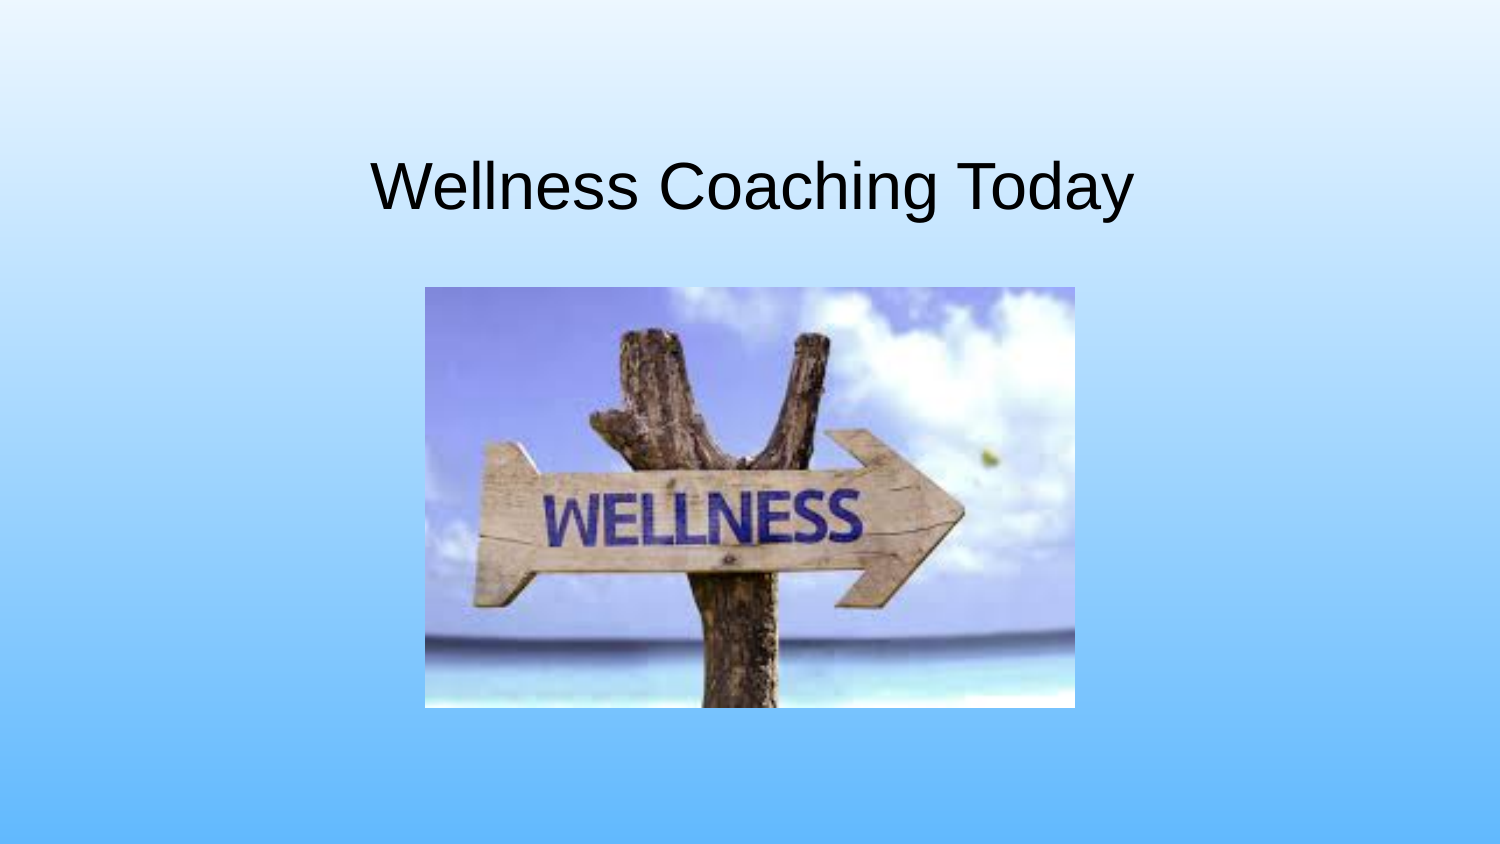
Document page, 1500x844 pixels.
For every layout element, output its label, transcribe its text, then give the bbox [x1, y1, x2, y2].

picture [425, 286, 1075, 709]
text_box Wellness Coaching Today [355, 135, 1339, 231]
